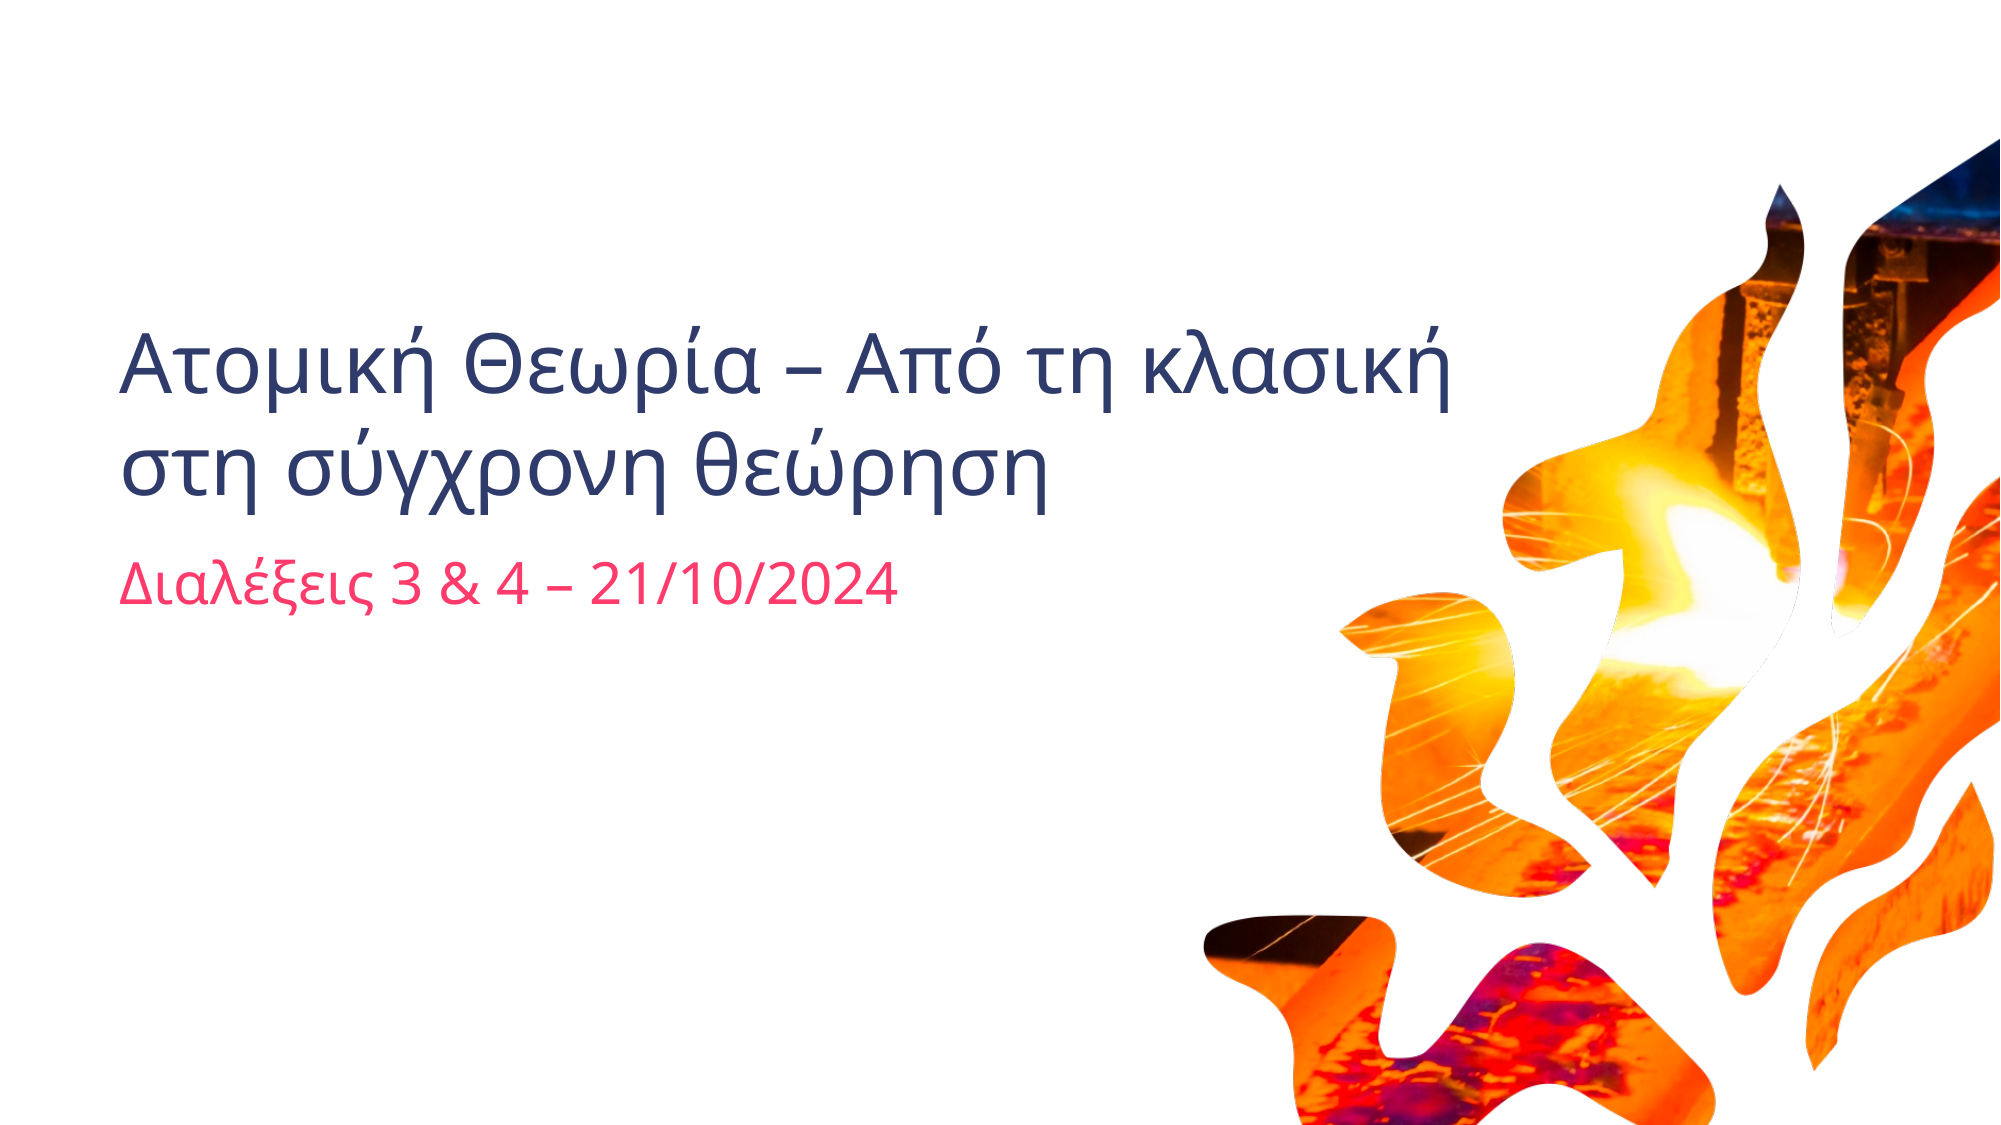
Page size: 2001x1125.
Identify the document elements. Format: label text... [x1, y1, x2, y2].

title Ατομική Θεωρία – Από τη κλασική στη σύγχρονη θεώρηση [104, 213, 1589, 524]
subtitle Διαλέξεις 3 & 4 – 21/10/2024 [104, 540, 1589, 686]
picture [757, 0, 2000, 1125]
